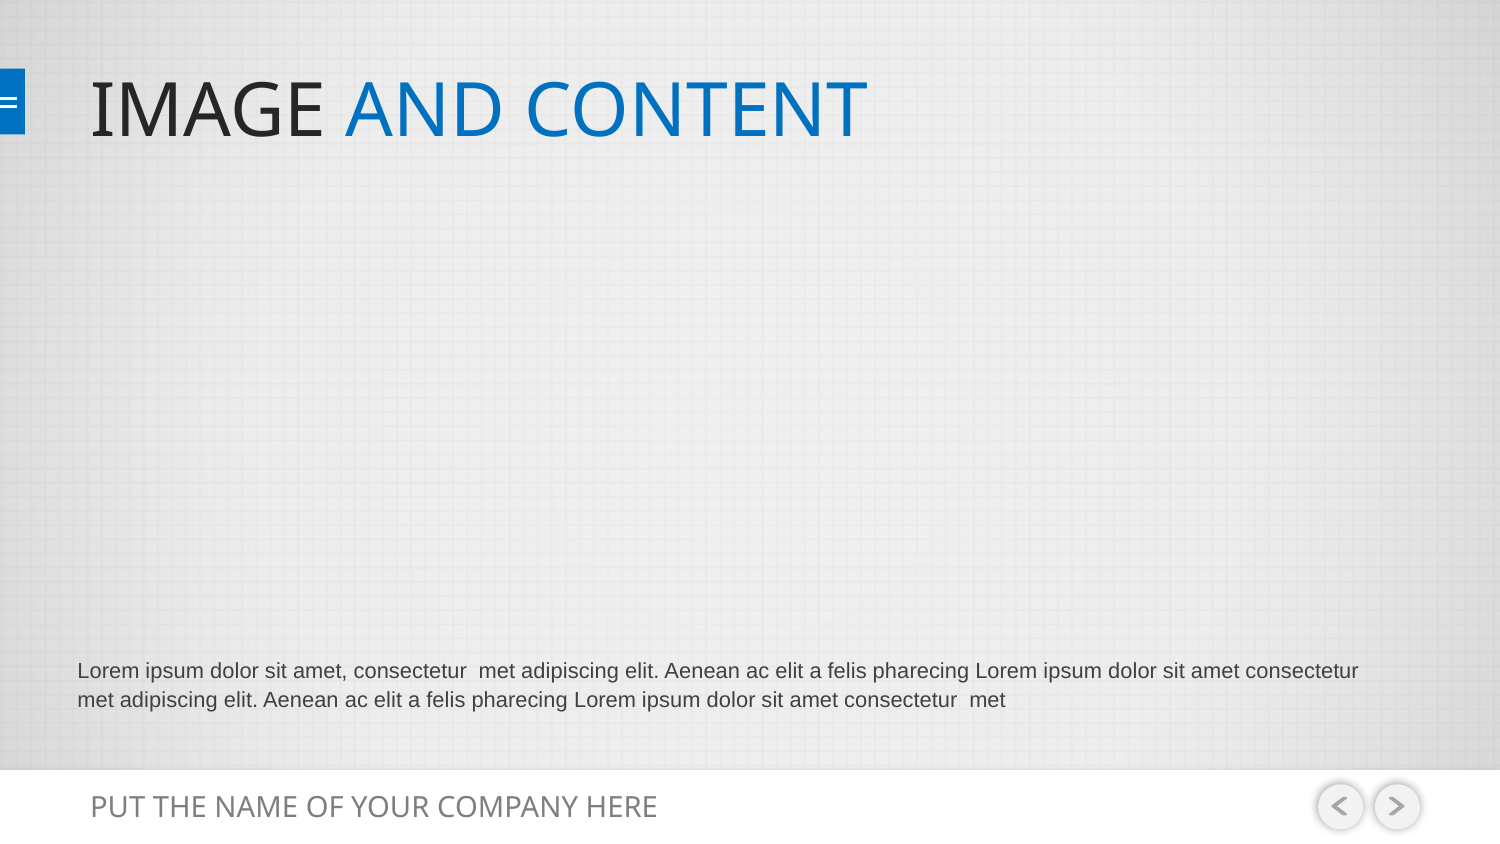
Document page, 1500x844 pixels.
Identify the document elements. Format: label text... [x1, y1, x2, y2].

picture [0, 0, 1500, 770]
title IMAGE AND CONTENT [75, 71, 1425, 142]
list Lorem ipsum dolor sit amet, consectetur met adipiscing elit. Aenean ac elit a felis pharecing Lorem ipsum dolor sit amet consectetur met adipiscing elit. Aenean ac elit a felis pharecing Lorem ipsum dolor sit amet consectetur met [62, 646, 1438, 747]
footer PUT THE NAME OF YOUR COMPANY HERE [75, 784, 1163, 833]
